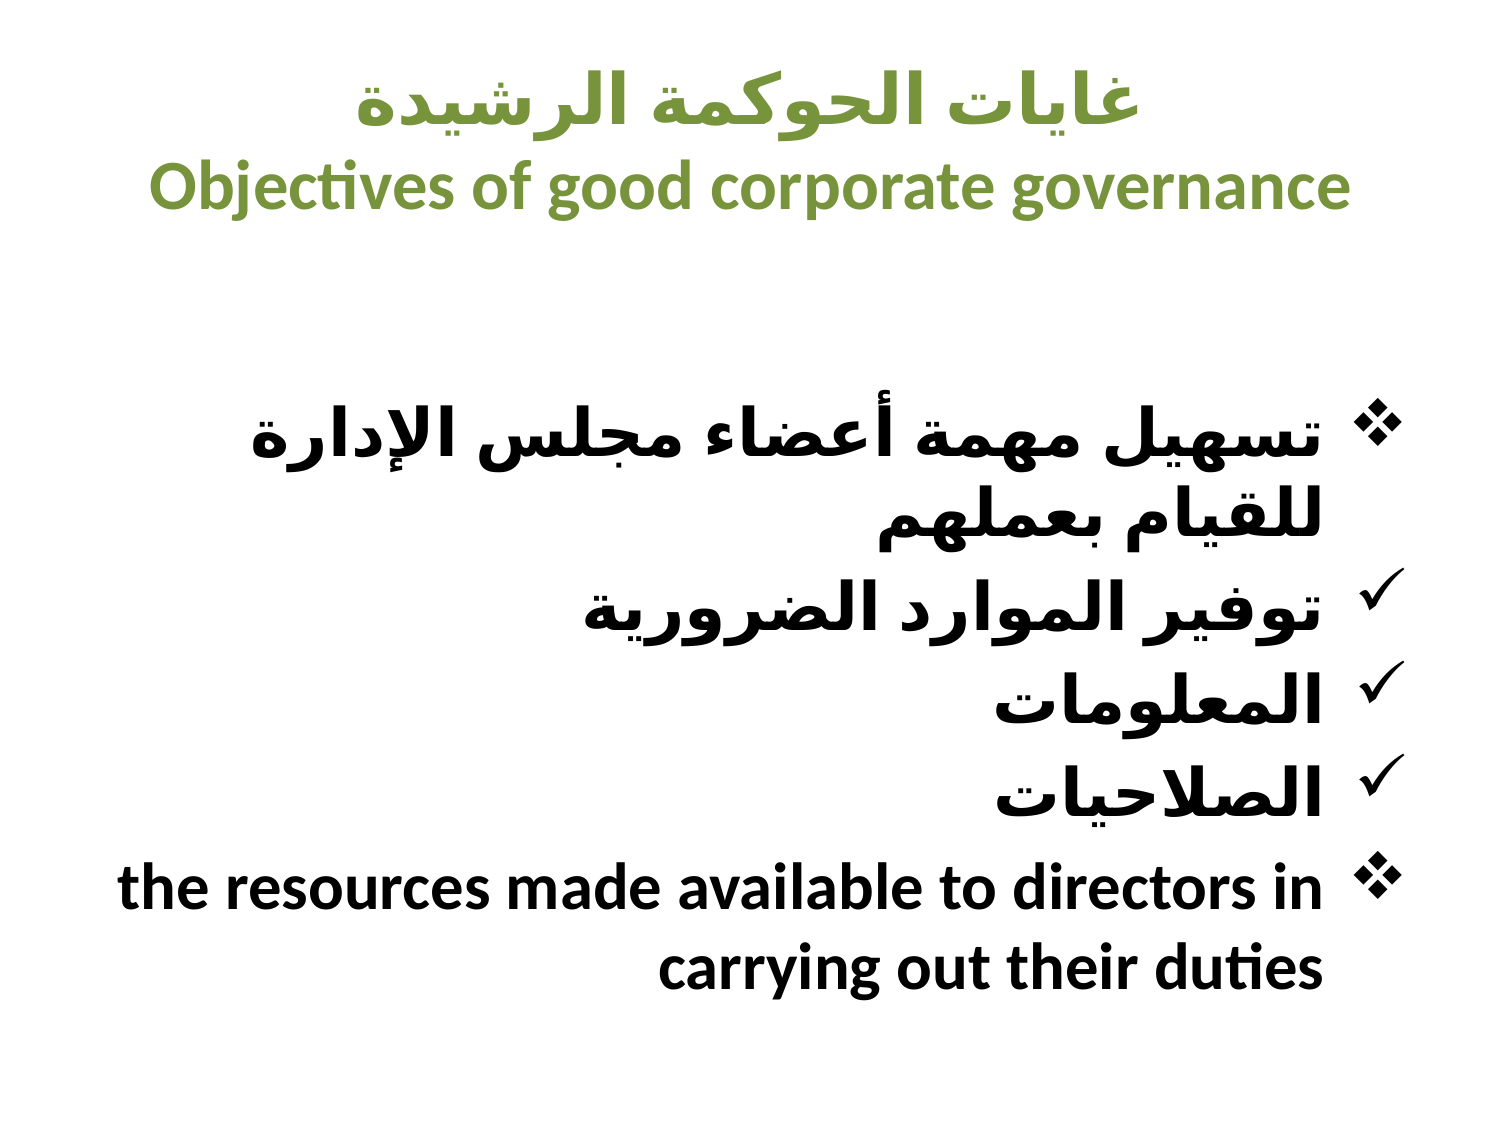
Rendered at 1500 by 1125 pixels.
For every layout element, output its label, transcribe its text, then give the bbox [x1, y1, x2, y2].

title غايات الحوكمة الرشيدة Objectives of good corporate governance [75, 45, 1425, 233]
list تسهيل مهمة أعضاء مجلس الإدارة للقيام بعملهم توفير الموارد الضرورية المعلومات الصلاحيات the resources made available to directors in carrying out their duties [75, 382, 1425, 1125]
